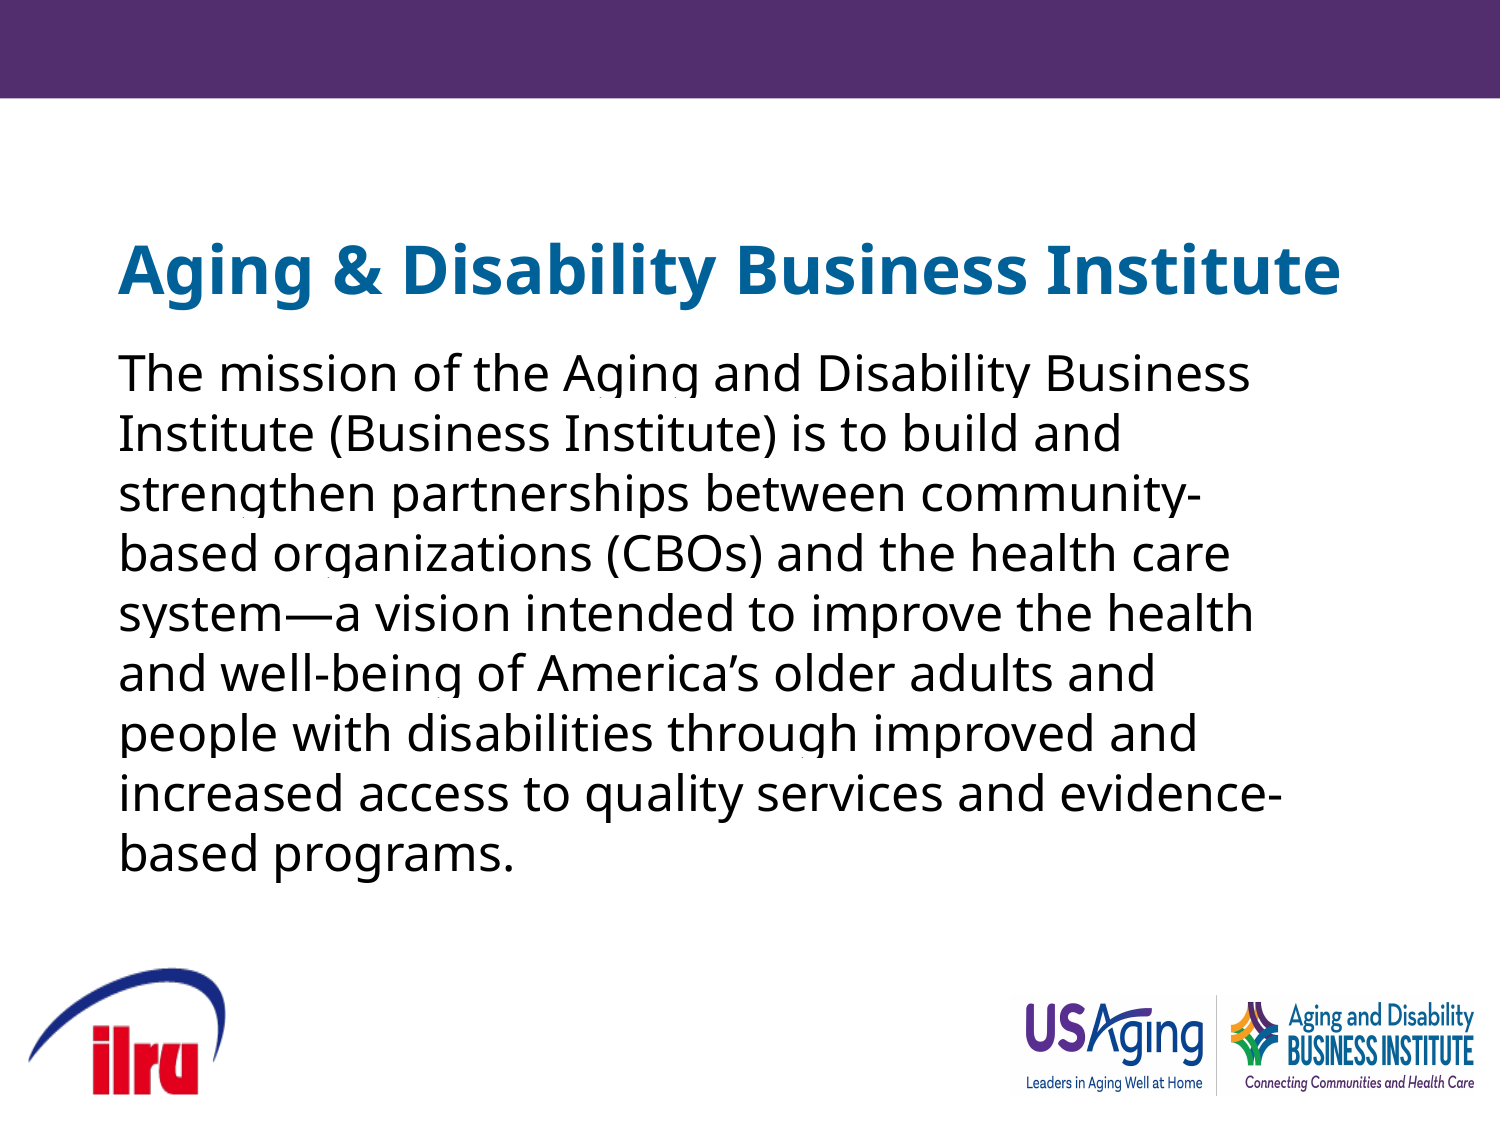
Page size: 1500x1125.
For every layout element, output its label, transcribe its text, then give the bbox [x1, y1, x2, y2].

picture [26, 952, 234, 1112]
picture [1010, 995, 1474, 1096]
list The mission of the Aging and Disability Business Institute (Business Institute) is to build and strengthen partnerships between community-based organizations (CBOs) and the health care system—a vision intended to improve the health and well-being of America’s older adults and people with disabilities through improved and increased access to quality services and evidence-based programs. [103, 333, 1342, 869]
title Aging & Disability Business Institute [103, 185, 1397, 349]
